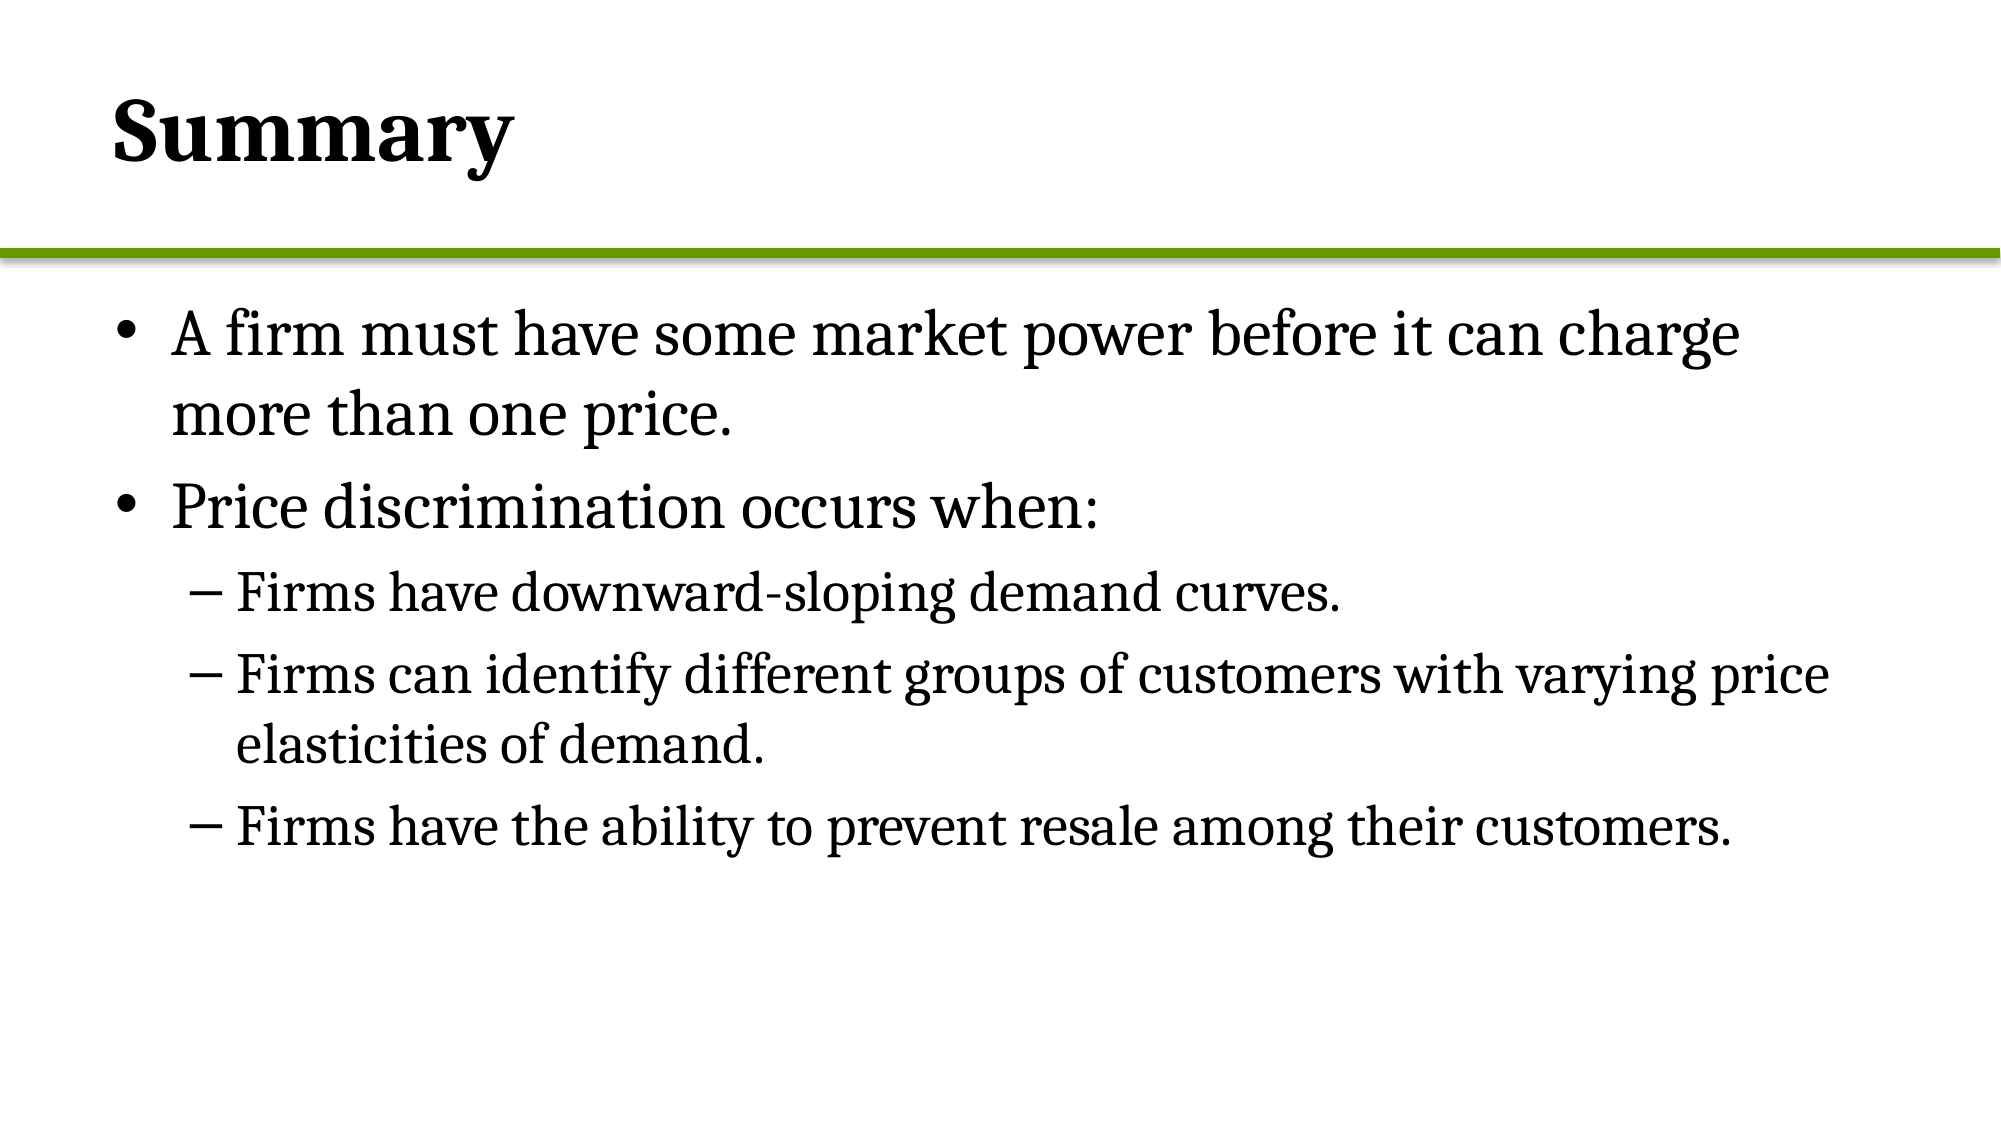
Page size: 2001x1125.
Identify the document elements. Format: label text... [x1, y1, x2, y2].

title Summary [99, 0, 1900, 251]
list A firm must have some market power before it can charge more than one price. Price discrimination occurs when: Firms have downward-sloping demand curves. Firms can identify different groups of customers with varying price elasticities of demand. Firms have the ability to prevent resale among their customers. [99, 280, 1900, 1085]
